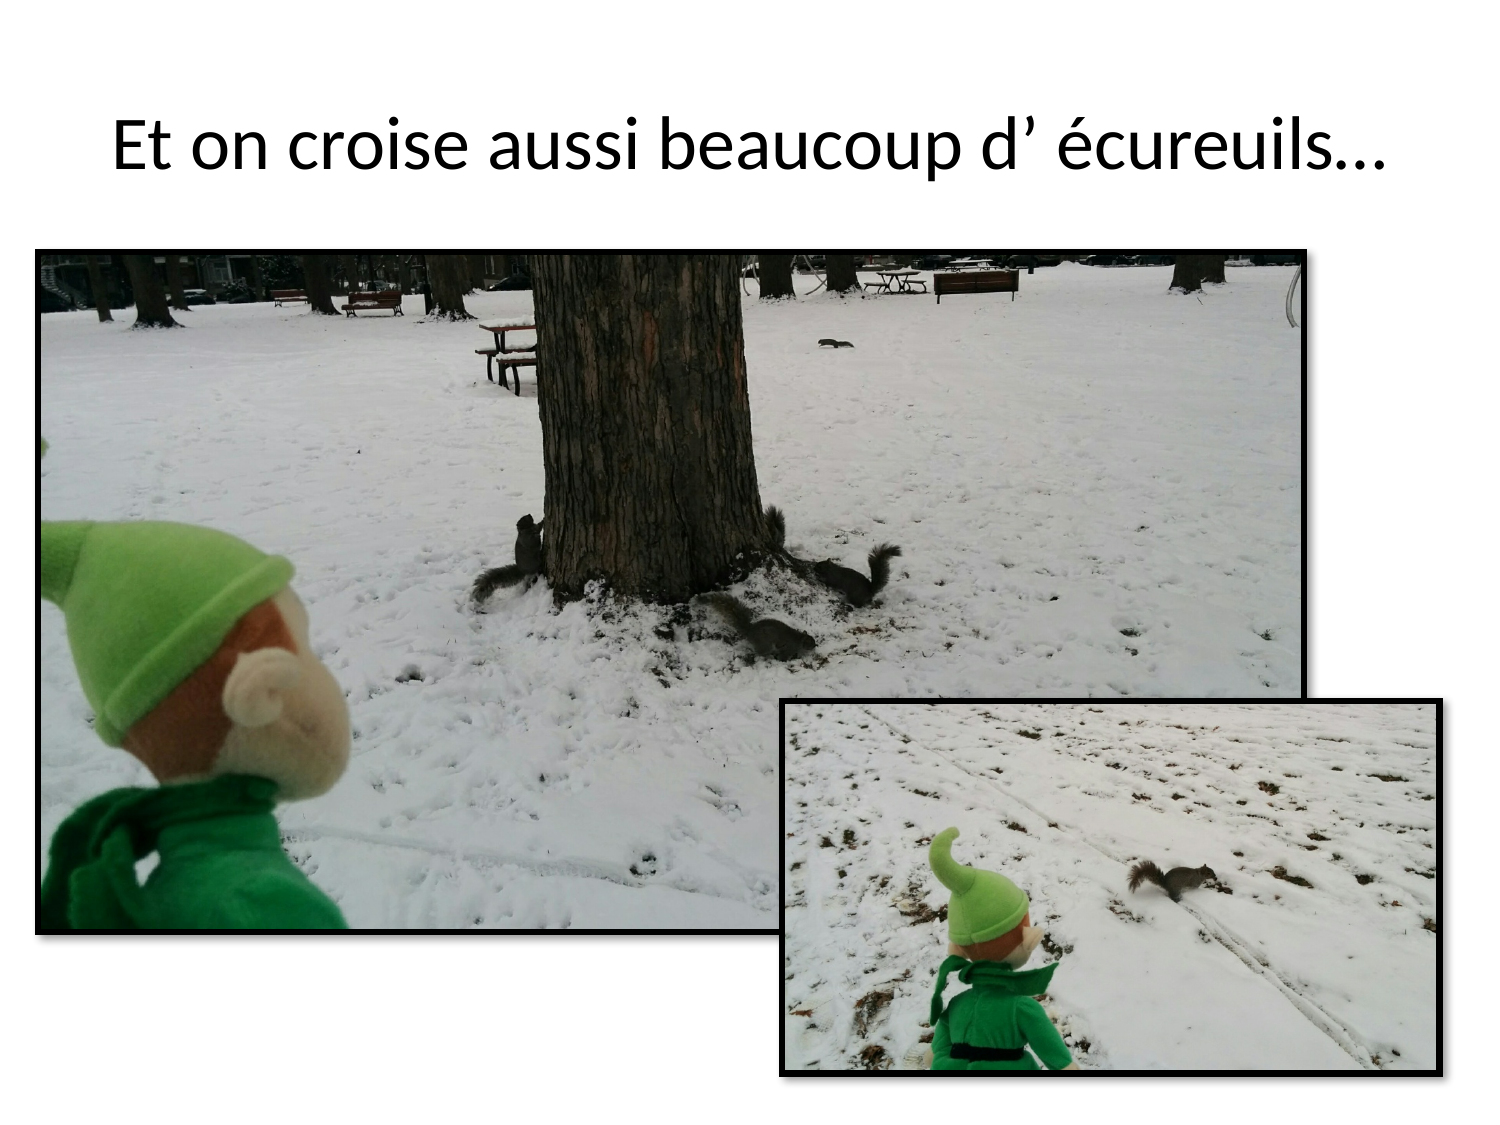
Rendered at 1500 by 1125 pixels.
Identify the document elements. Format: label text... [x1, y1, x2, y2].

title Et on croise aussi beaucoup d’ écureuils… [75, 45, 1425, 233]
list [785, 703, 1437, 1071]
picture [40, 255, 1302, 929]
